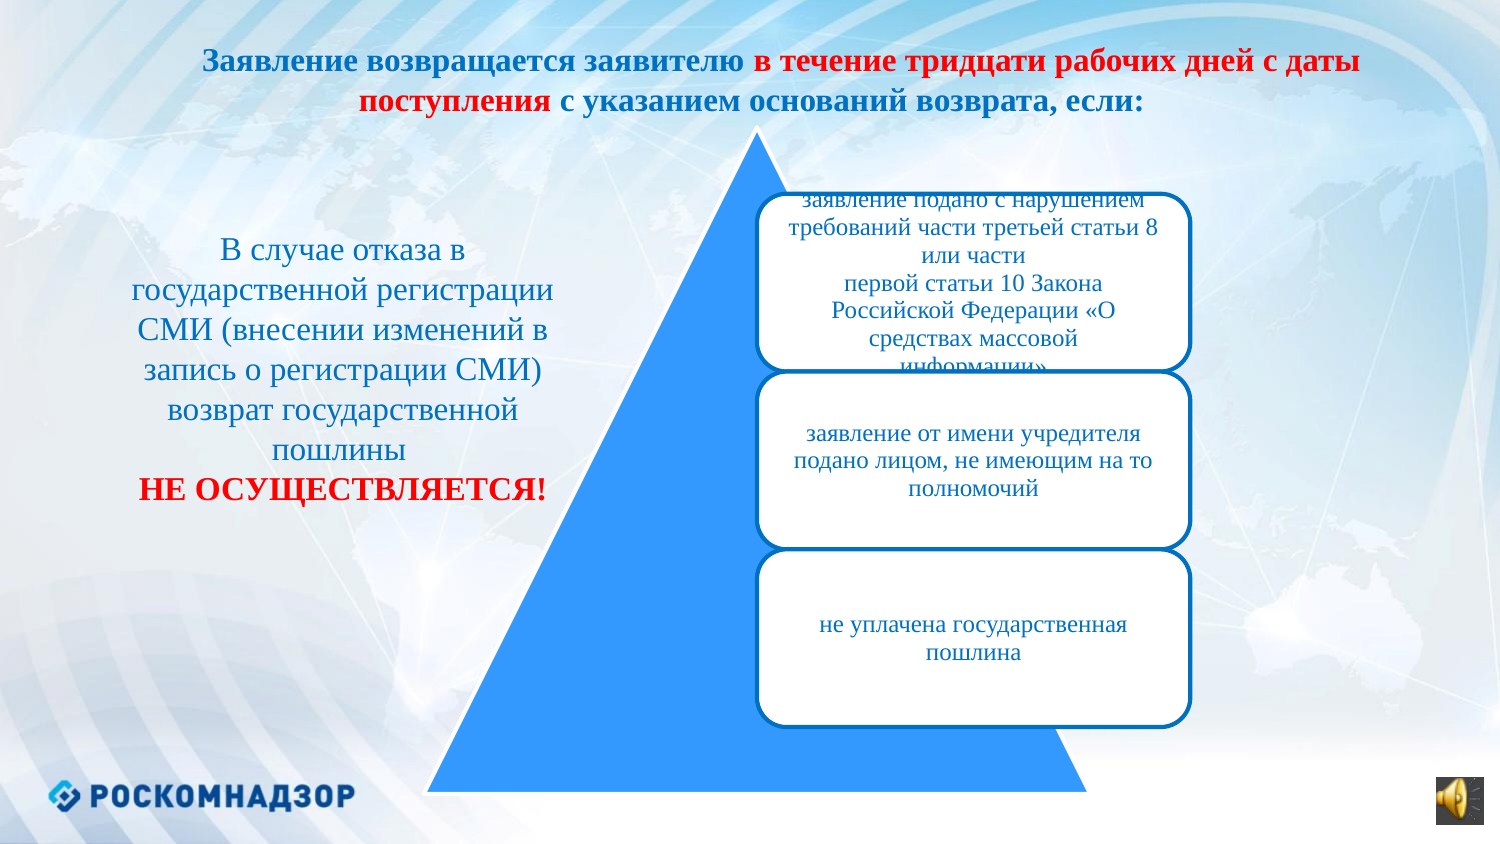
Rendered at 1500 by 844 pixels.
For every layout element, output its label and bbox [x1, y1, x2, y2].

picture [0, 0, 1500, 844]
text_box [423, 126, 1424, 795]
